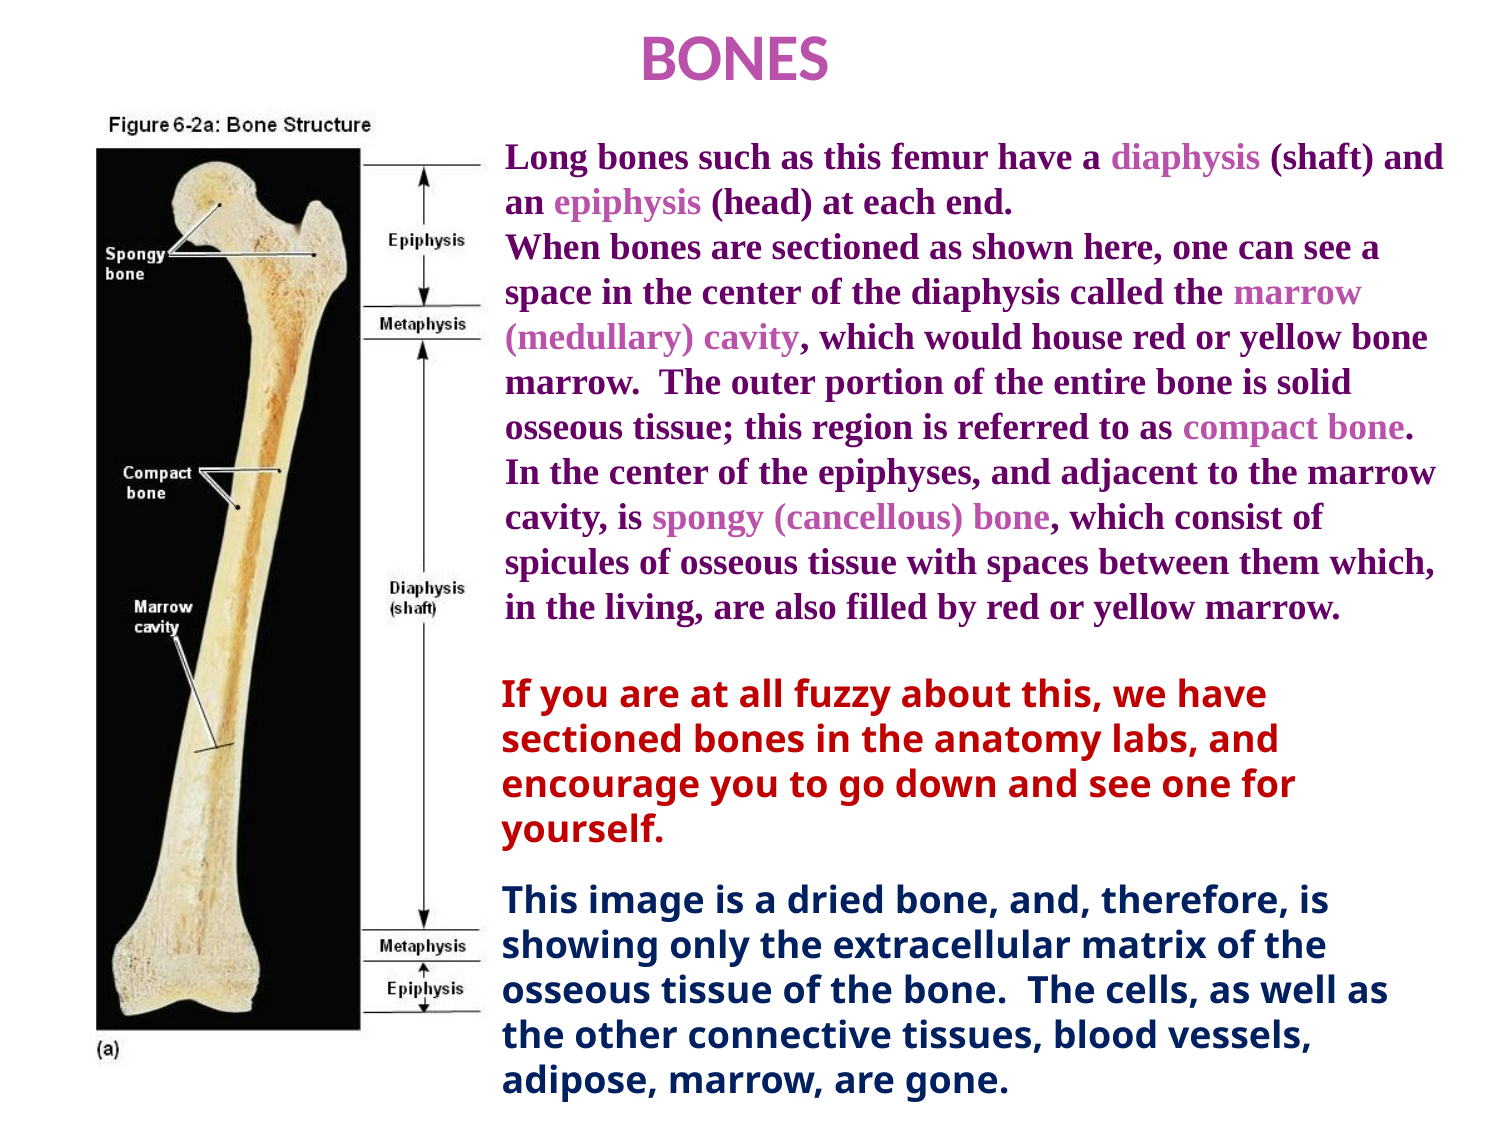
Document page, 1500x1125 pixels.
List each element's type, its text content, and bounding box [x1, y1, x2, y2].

text_box Long bones such as this femur have a diaphysis (shaft) and an epiphysis (head) at each end. When bones are sectioned as shown here, one can see a space in the center of the diaphysis called the marrow (medullary) cavity, which would house red or yellow bone marrow. The outer portion of the entire bone is solid osseous tissue; this region is referred to as compact bone. In the center of the epiphyses, and adjacent to the marrow cavity, is spongy (cancellous) bone, which consist of spicules of osseous tissue with spaces between them which, in the living, are also filled by red or yellow marrow. [495, 124, 1470, 635]
text_box This image is a dried bone, and, therefore, is showing only the extracellular matrix of the osseous tissue of the bone. The cells, as well as the other connective tissues, blood vessels, adipose, marrow, are gone. [486, 868, 1467, 1109]
picture [74, 107, 491, 1068]
text_box If you are at all fuzzy about this, we have sectioned bones in the anatomy labs, and encourage you to go down and see one for yourself. [495, 662, 1466, 858]
text_box Bones [625, 6, 846, 102]
